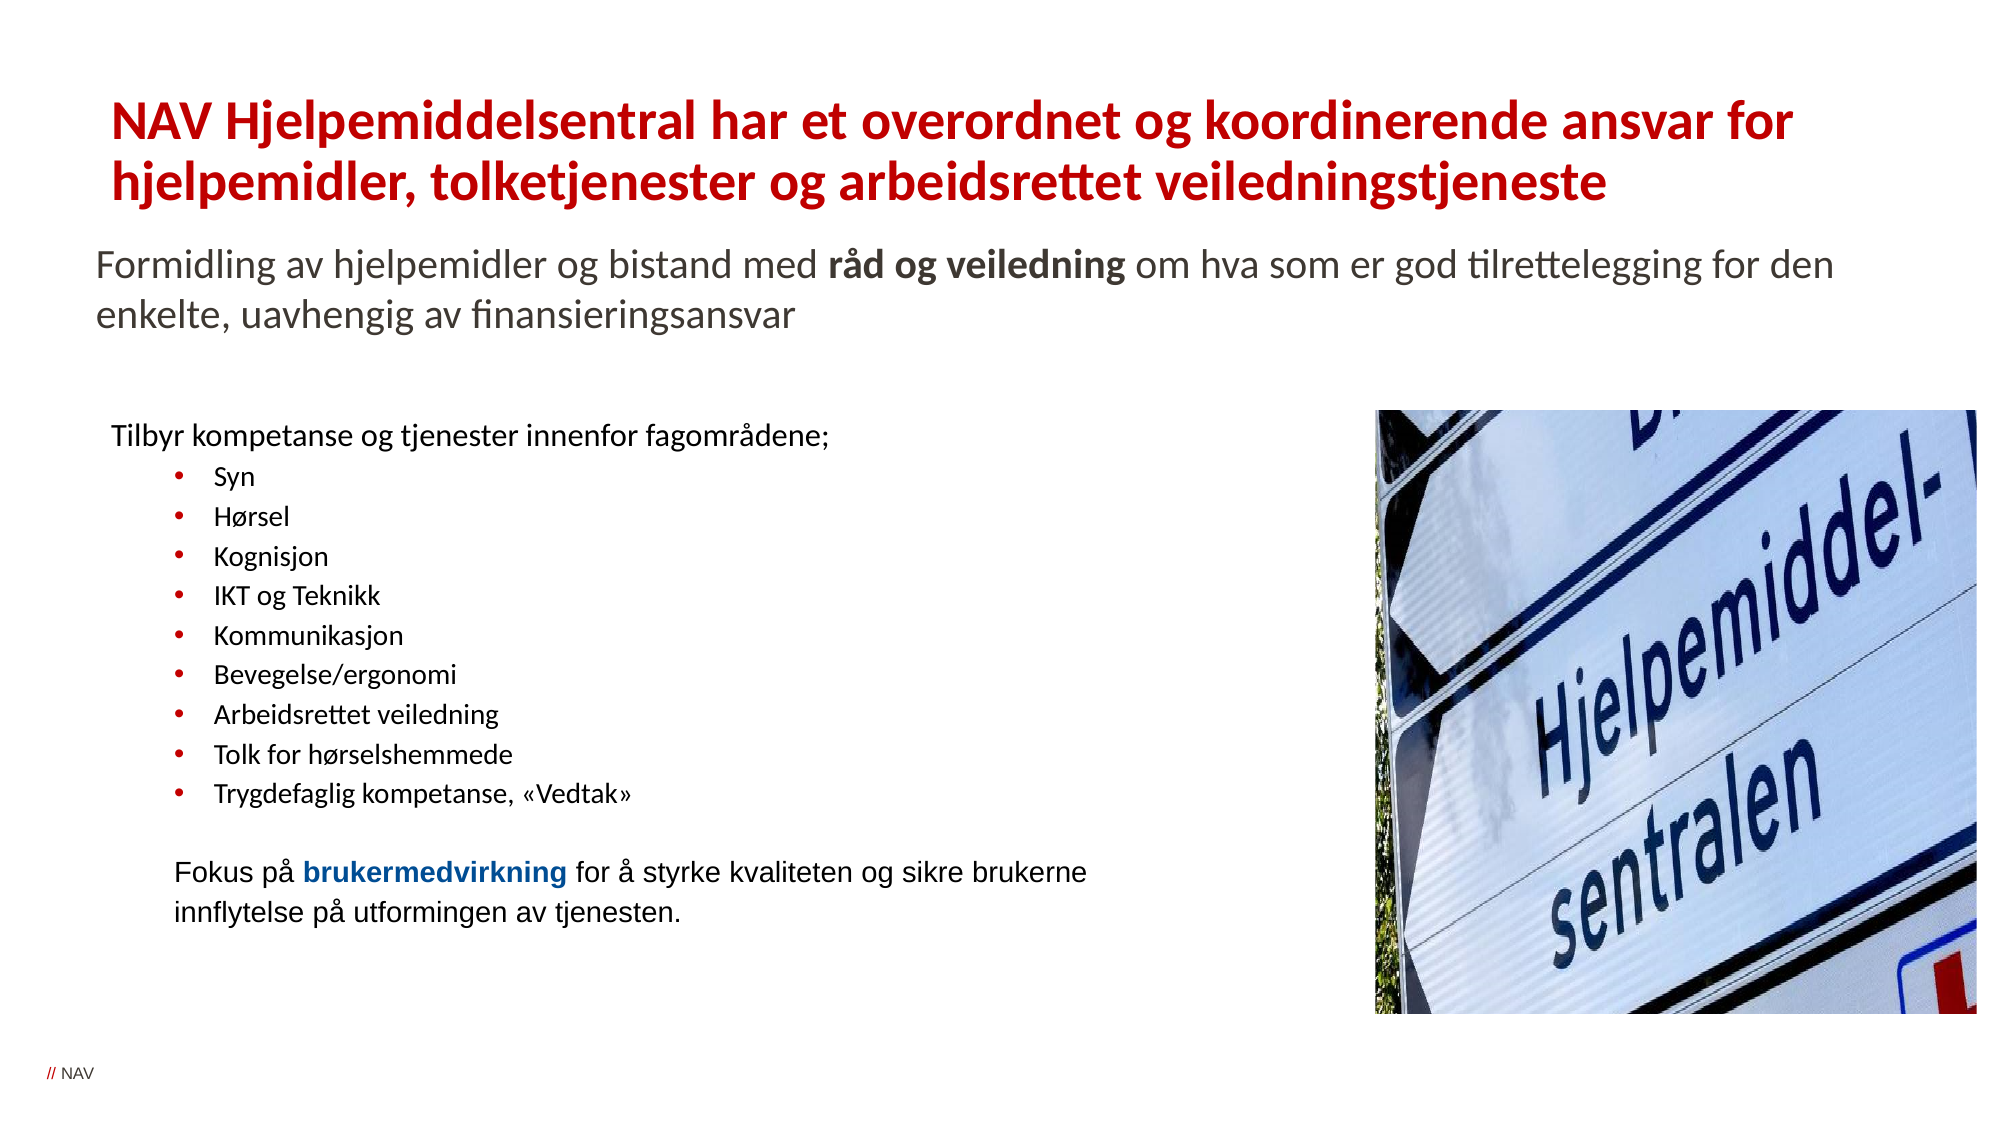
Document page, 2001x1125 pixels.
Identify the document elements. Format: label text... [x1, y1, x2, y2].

title NAV Hjelpemiddelsentral har et overordnet og koordinerende ansvar for hjelpemidler, tolketjenester og arbeidsrettet veiledningstjeneste [96, 54, 1909, 229]
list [1375, 410, 1977, 1014]
text_box Formidling av hjelpemidler og bistand med råd og veiledning om hva som er god tilrettelegging for den enkelte, uavhengig av finansieringsansvar [81, 229, 1932, 345]
list Tilbyr kompetanse og tjenester innenfor fagområdene; Syn Hørsel Kognisjon IKT og Teknikk Kommunikasjon Bevegelse/ergonomi Arbeidsrettet veiledning Tolk for hørselshemmede Trygdefaglig kompetanse, «Vedtak» Fokus på brukermedvirkning for å styrke kvaliteten og sikre brukerne innflytelse på utformingen av tjenesten. [96, 410, 1705, 1079]
